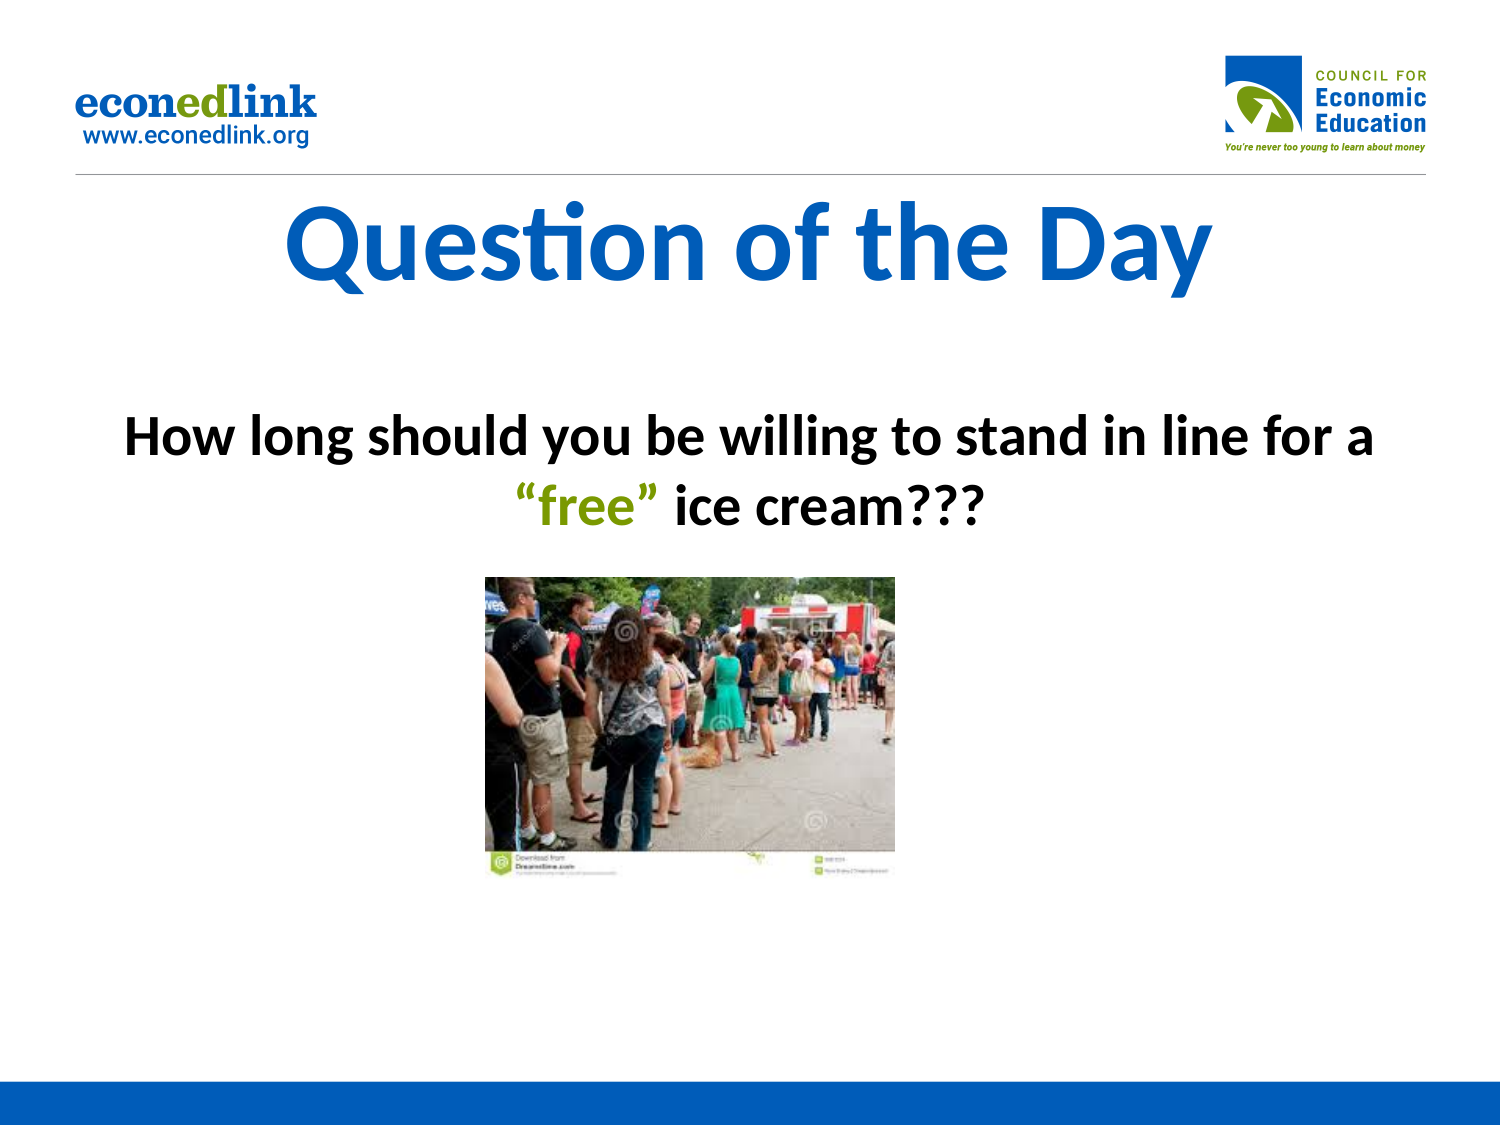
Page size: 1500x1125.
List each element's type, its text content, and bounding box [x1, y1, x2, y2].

list How long should you be willing to stand in line for a “free” ice cream??? [74, 389, 1426, 1011]
title Question of the Day [74, 149, 1426, 338]
picture [0, 0, 1500, 1125]
